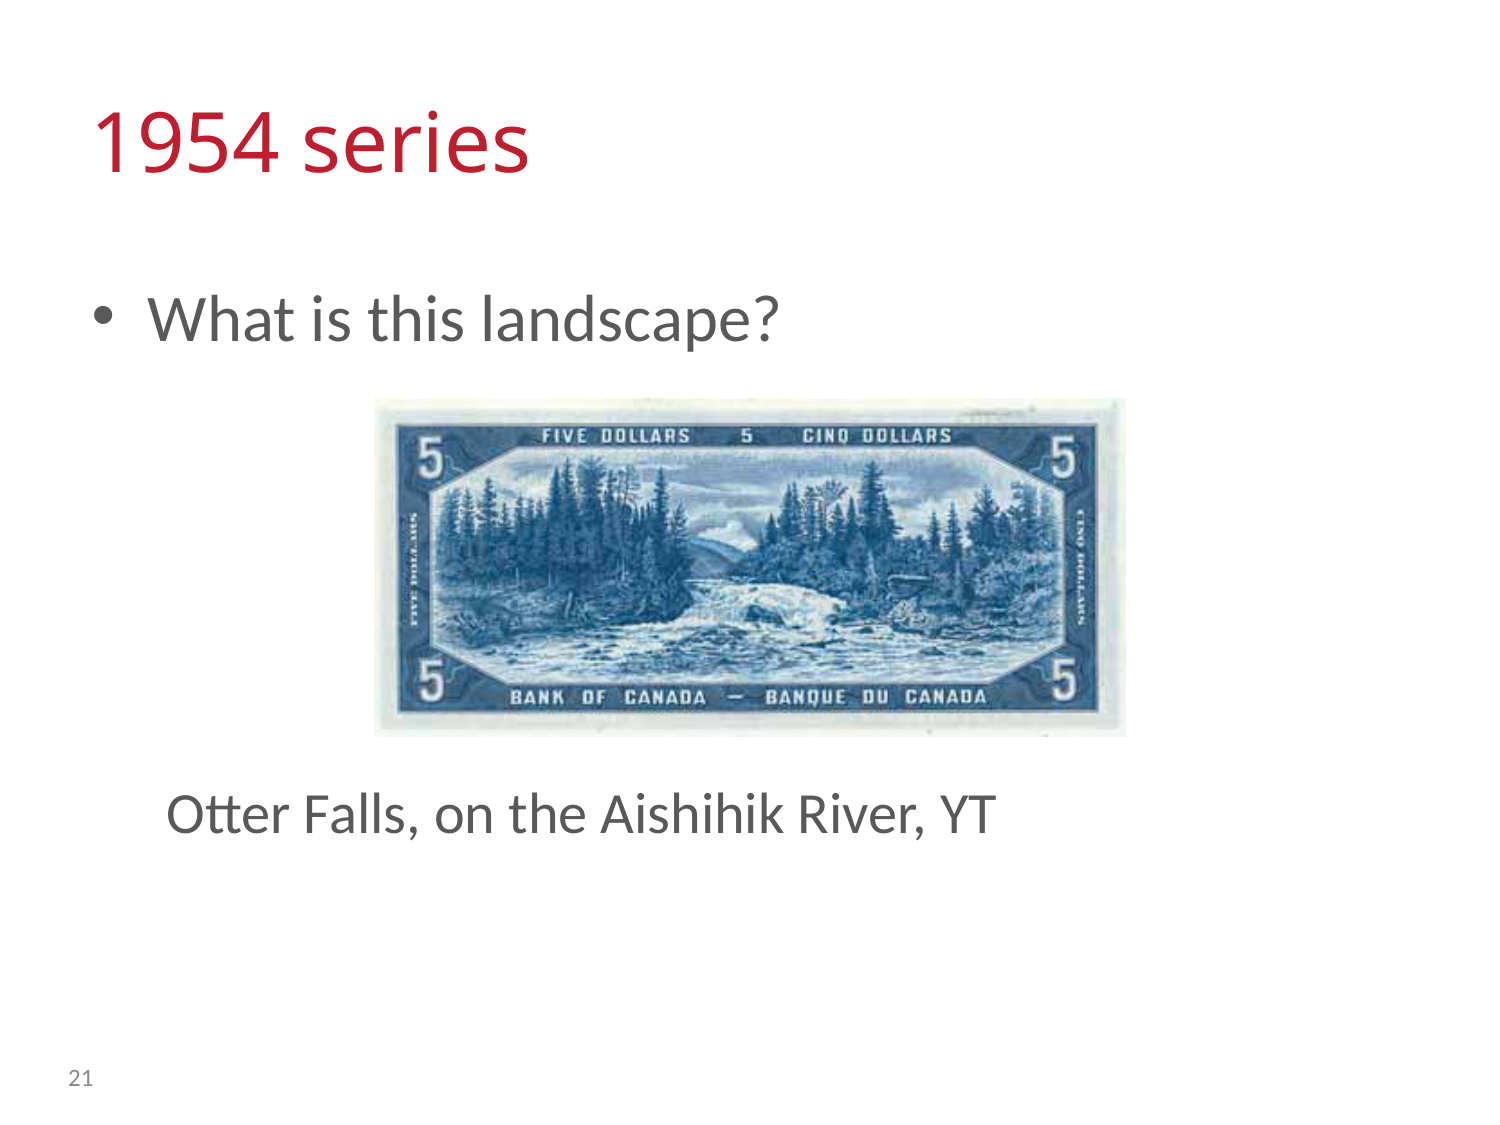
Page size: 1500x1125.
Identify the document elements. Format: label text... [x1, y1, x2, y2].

list What is this landscape? Otter Falls, on the Aishihik River, YT [76, 266, 1427, 1010]
picture [374, 398, 1126, 737]
title 1954 series [74, 44, 1426, 233]
slide_number 21 [53, 1046, 404, 1107]
